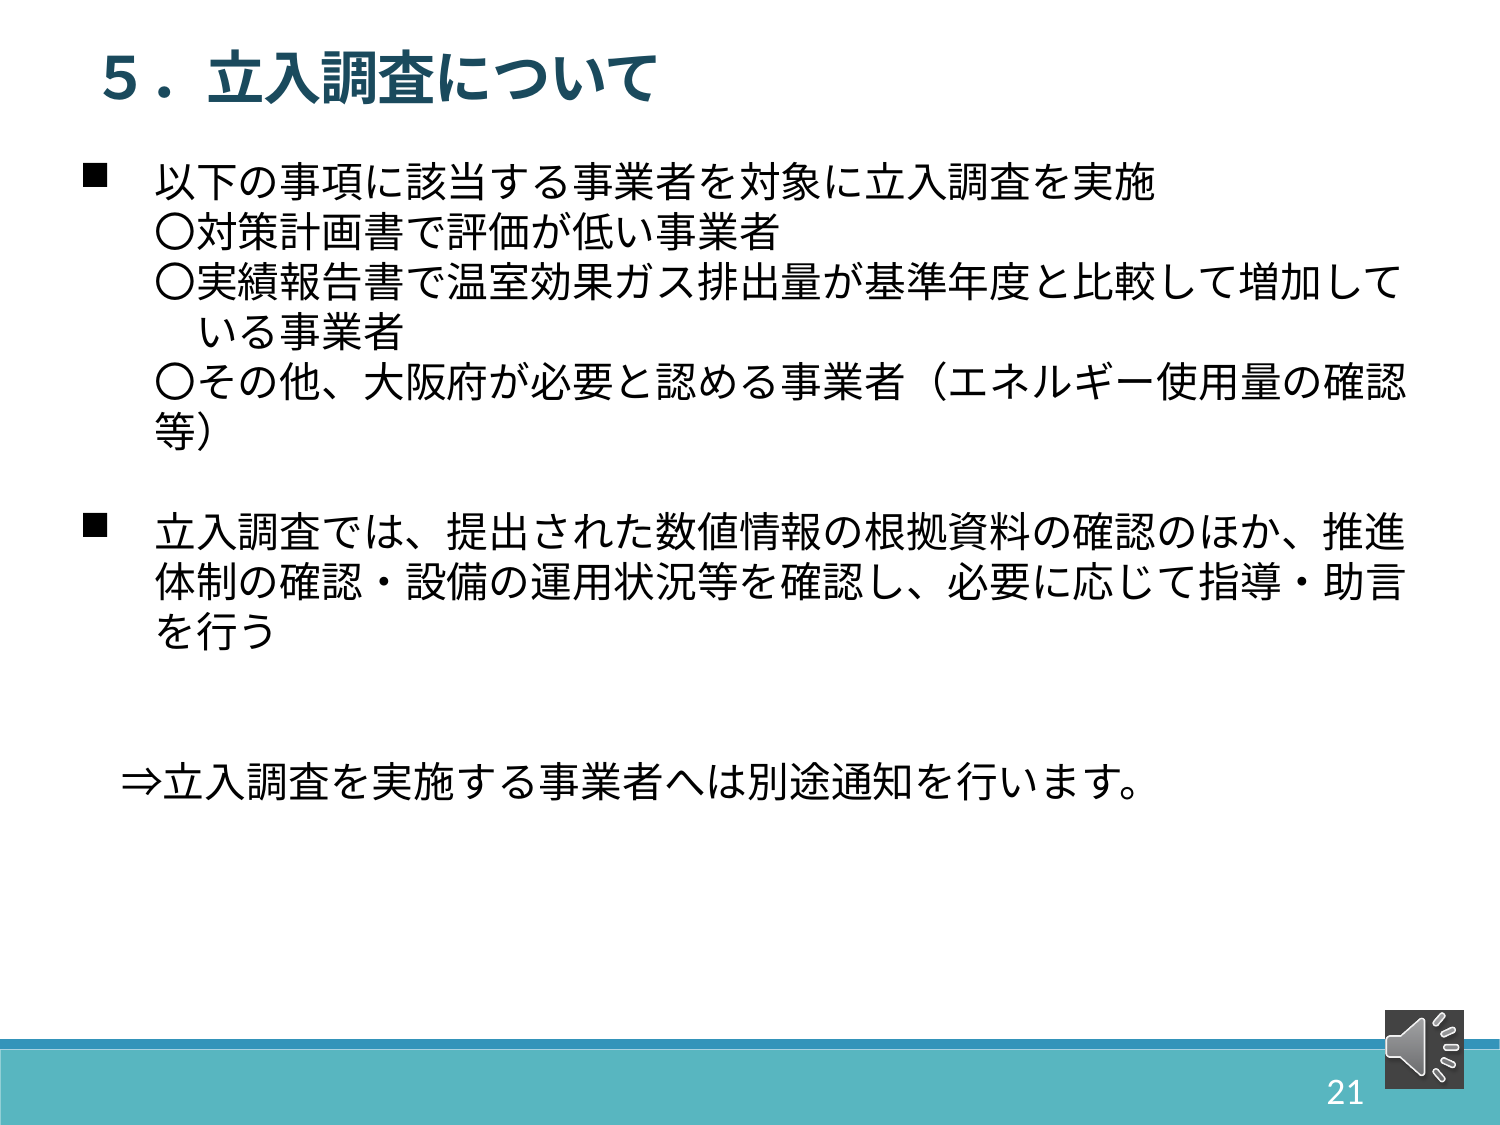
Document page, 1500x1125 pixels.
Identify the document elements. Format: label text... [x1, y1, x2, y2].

text_box 以下の事項に該当する事業者を対象に立入調査を実施 〇対策計画書で評価が低い事業者 〇実績報告書で温室効果ガス排出量が基準年度と比較して増加して いる事業者 〇その他、大阪府が必要と認める事業者（エネルギー使用量の確認等） 立入調査では、提出された数値情報の根拠資料の確認のほか、推進体制の確認・設備の運用状況等を確認し、必要に応じて指導・助言を行う ⇒立入調査を実施する事業者へは別途通知を行います。 [64, 78, 1436, 814]
slide_number 20 [1218, 1059, 1380, 1120]
text_box ５．立入調査について [76, 0, 1380, 119]
picture [1384, 1009, 1465, 1090]
